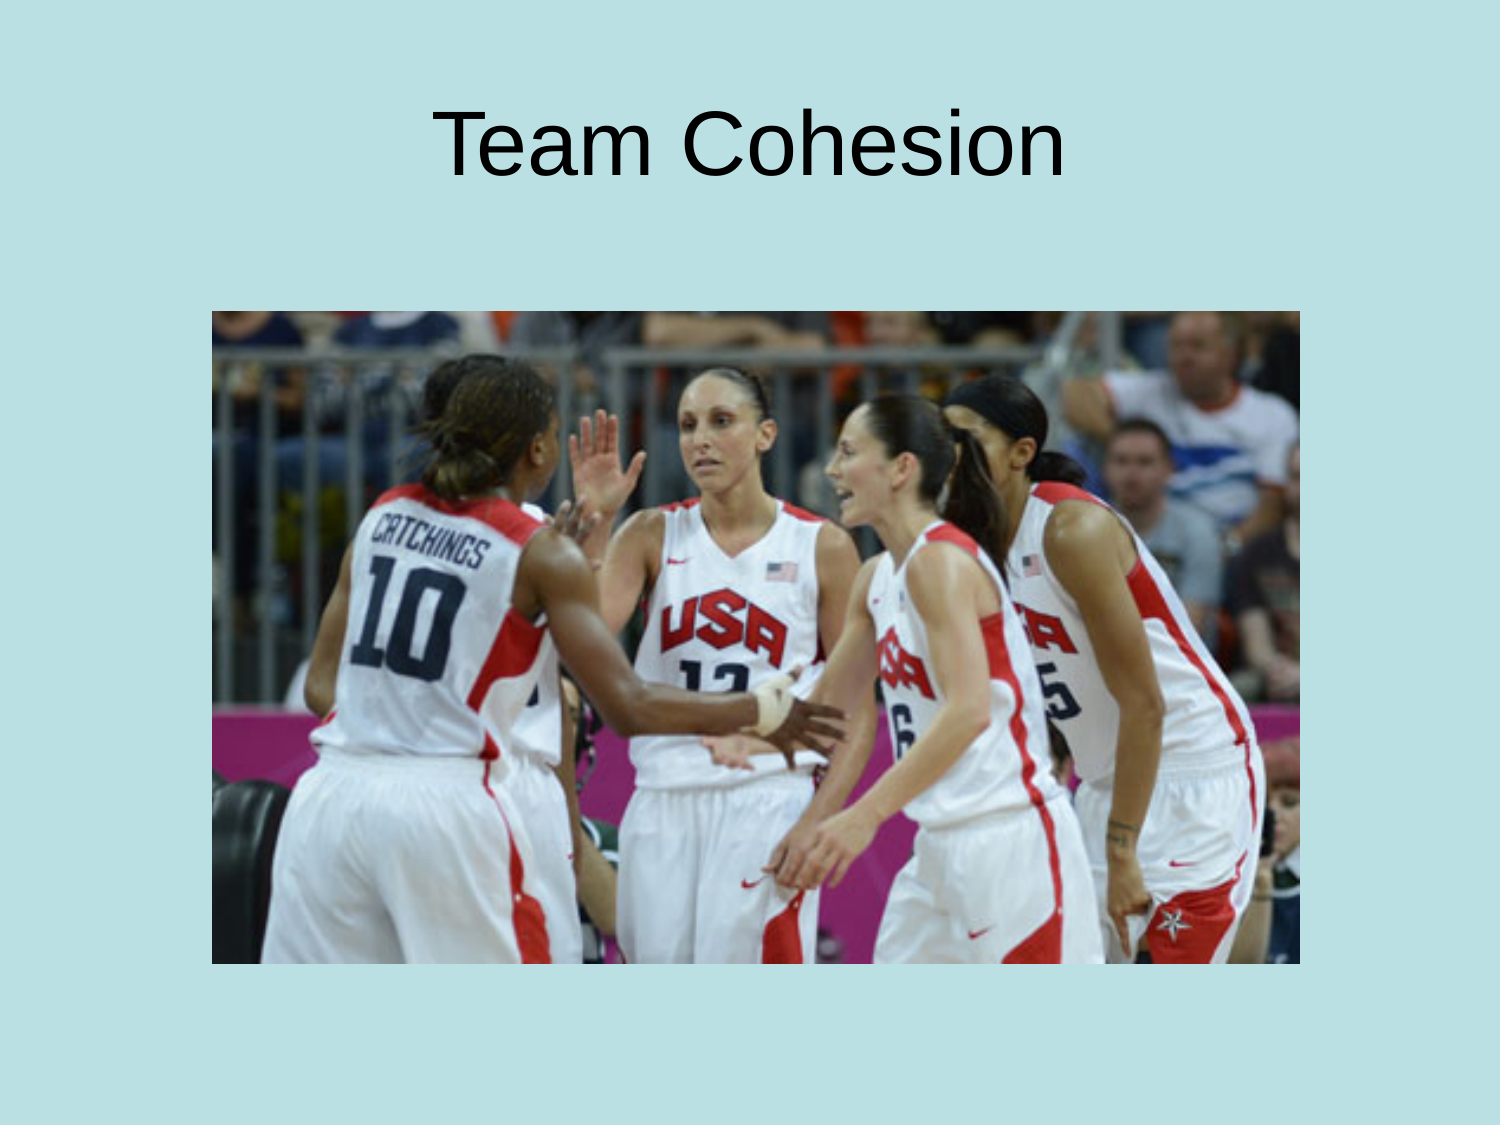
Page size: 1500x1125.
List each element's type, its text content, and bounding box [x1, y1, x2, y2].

title Team Cohesion [74, 44, 1426, 233]
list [212, 310, 1301, 964]
